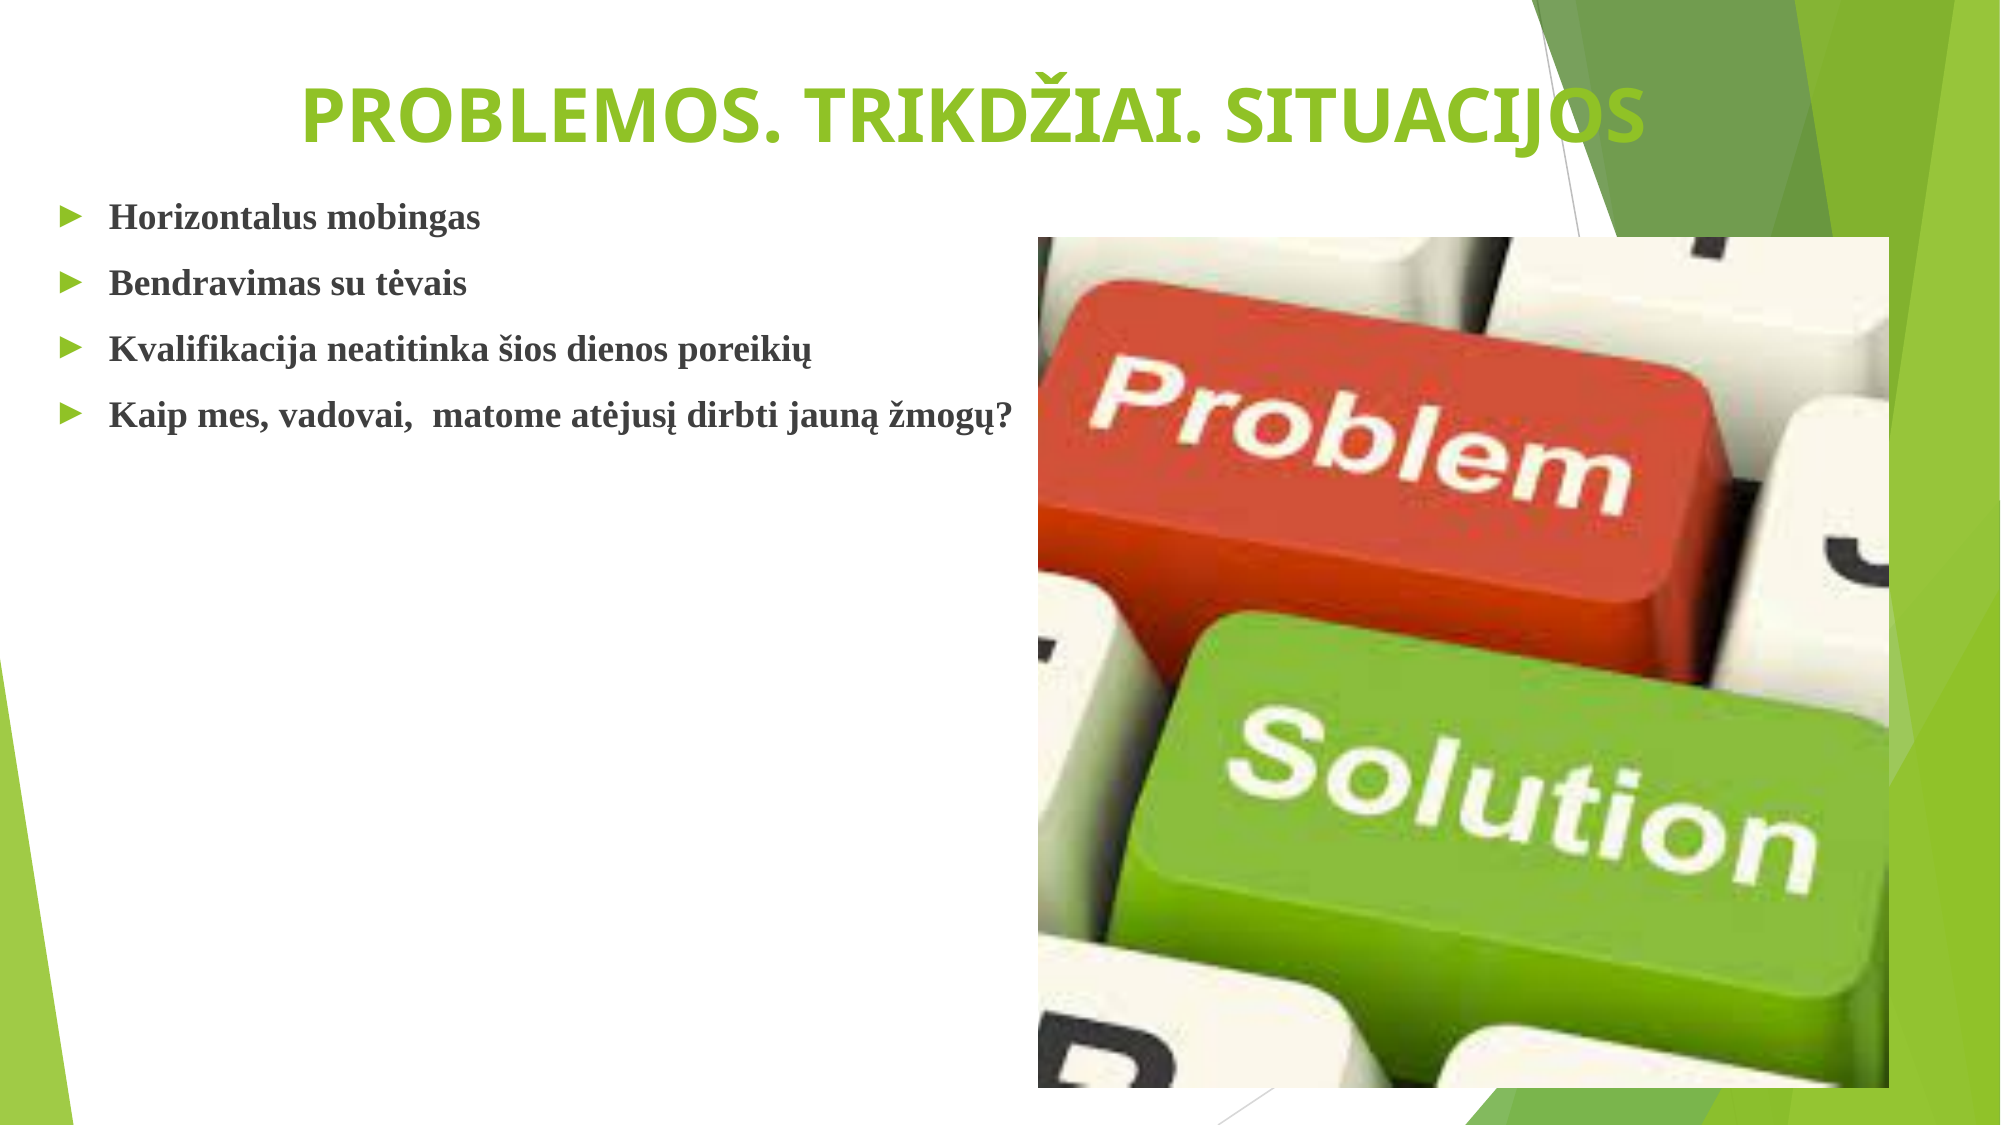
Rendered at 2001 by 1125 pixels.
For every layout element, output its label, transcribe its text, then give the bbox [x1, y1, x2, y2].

list Horizontalus mobingas Bendravimas su tėvais Kvalifikacija neatitinka šios dienos poreikių Kaip mes, vadovai, matome atėjusį dirbti jauną žmogų? [37, 184, 1942, 1088]
picture [1038, 237, 1889, 1088]
title PROBLEMOS. TRIKDŽIAI. SITUACIJOS [85, 59, 1863, 184]
